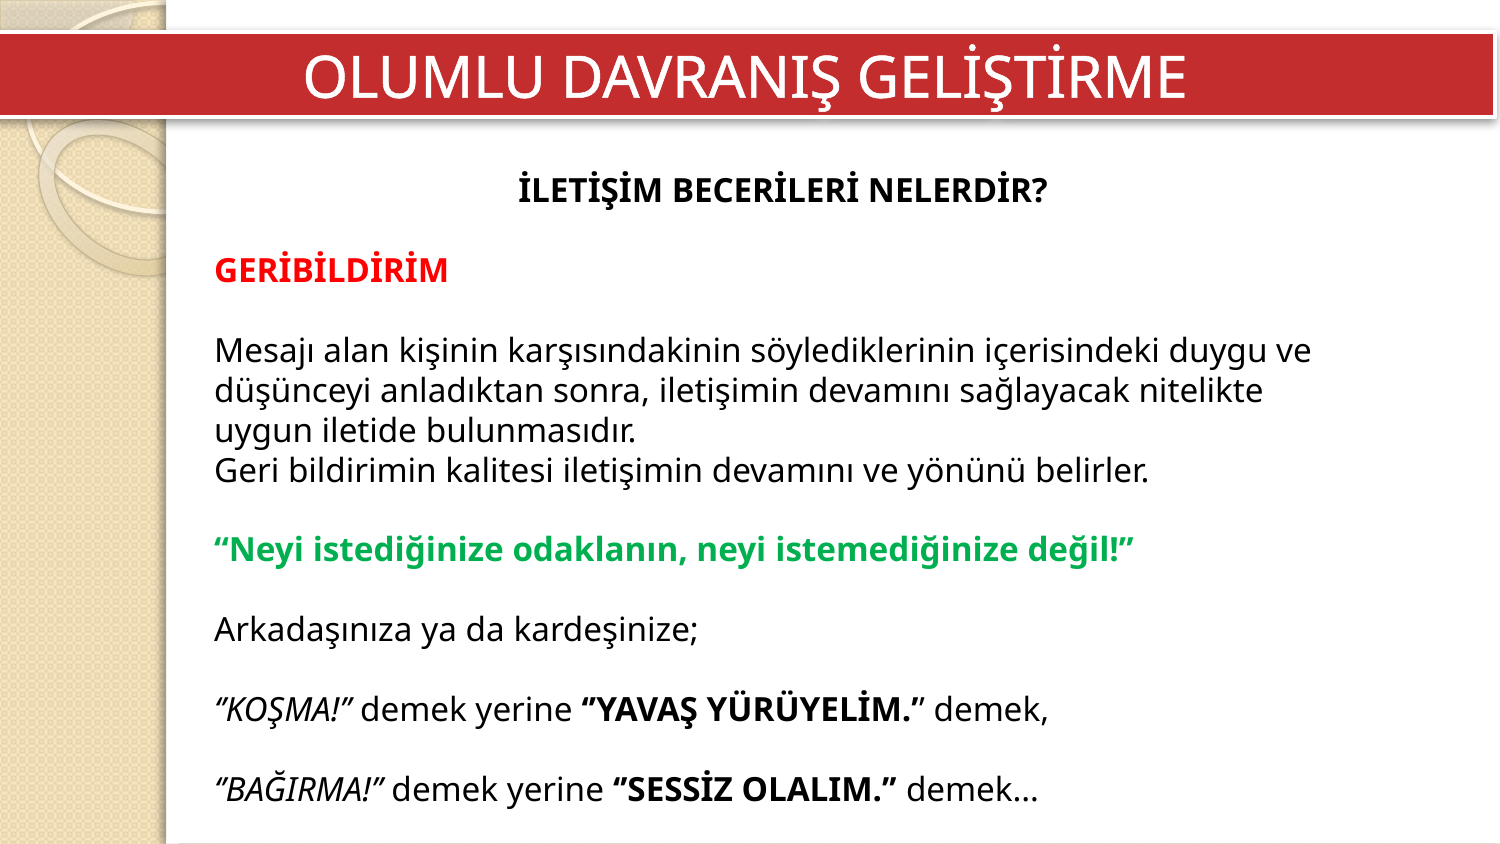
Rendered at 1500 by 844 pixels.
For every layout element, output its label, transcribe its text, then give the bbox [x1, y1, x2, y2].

text_box OLUMLU DAVRANIŞ GELİŞTİRME [0, 30, 1497, 119]
text_box İLETİŞİM BECERİLERİ NELERDİR? GERİBİLDİRİM Mesajı alan kişinin karşısındakinin söylediklerinin içerisindeki duygu ve düşünceyi anladıktan sonra, iletişimin devamını sağlayacak nitelikte uygun iletide bulunmasıdır. Geri bildirimin kalitesi iletişimin devamını ve yönünü belirler. “Neyi istediğinize odaklanın, neyi istemediğinize değil!” Arkadaşınıza ya da kardeşinize; ‘’KOŞMA!’’ demek yerine ‘’YAVAŞ YÜRÜYELİM.’’ demek, ‘’BAĞIRMA!’’ demek yerine ‘’SESSİZ OLALIM.’’ demek… [199, 161, 1377, 816]
